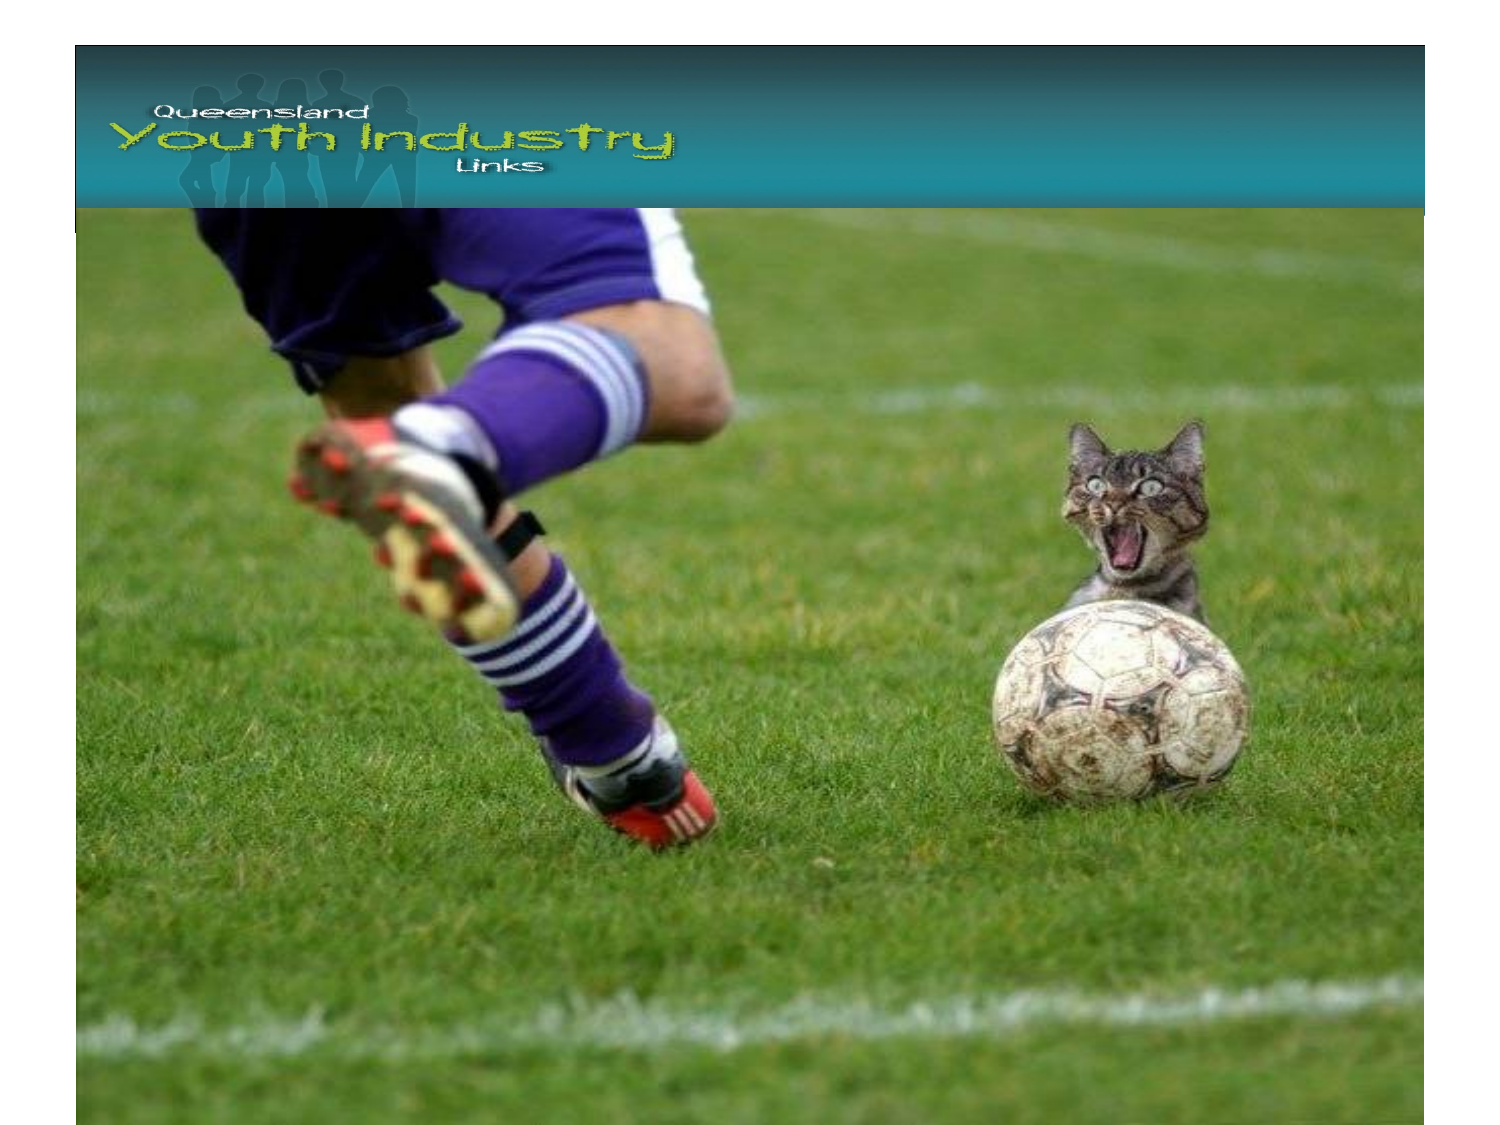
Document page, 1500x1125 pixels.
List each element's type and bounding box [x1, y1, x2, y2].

list [76, 207, 1424, 1125]
title [75, 45, 1425, 209]
